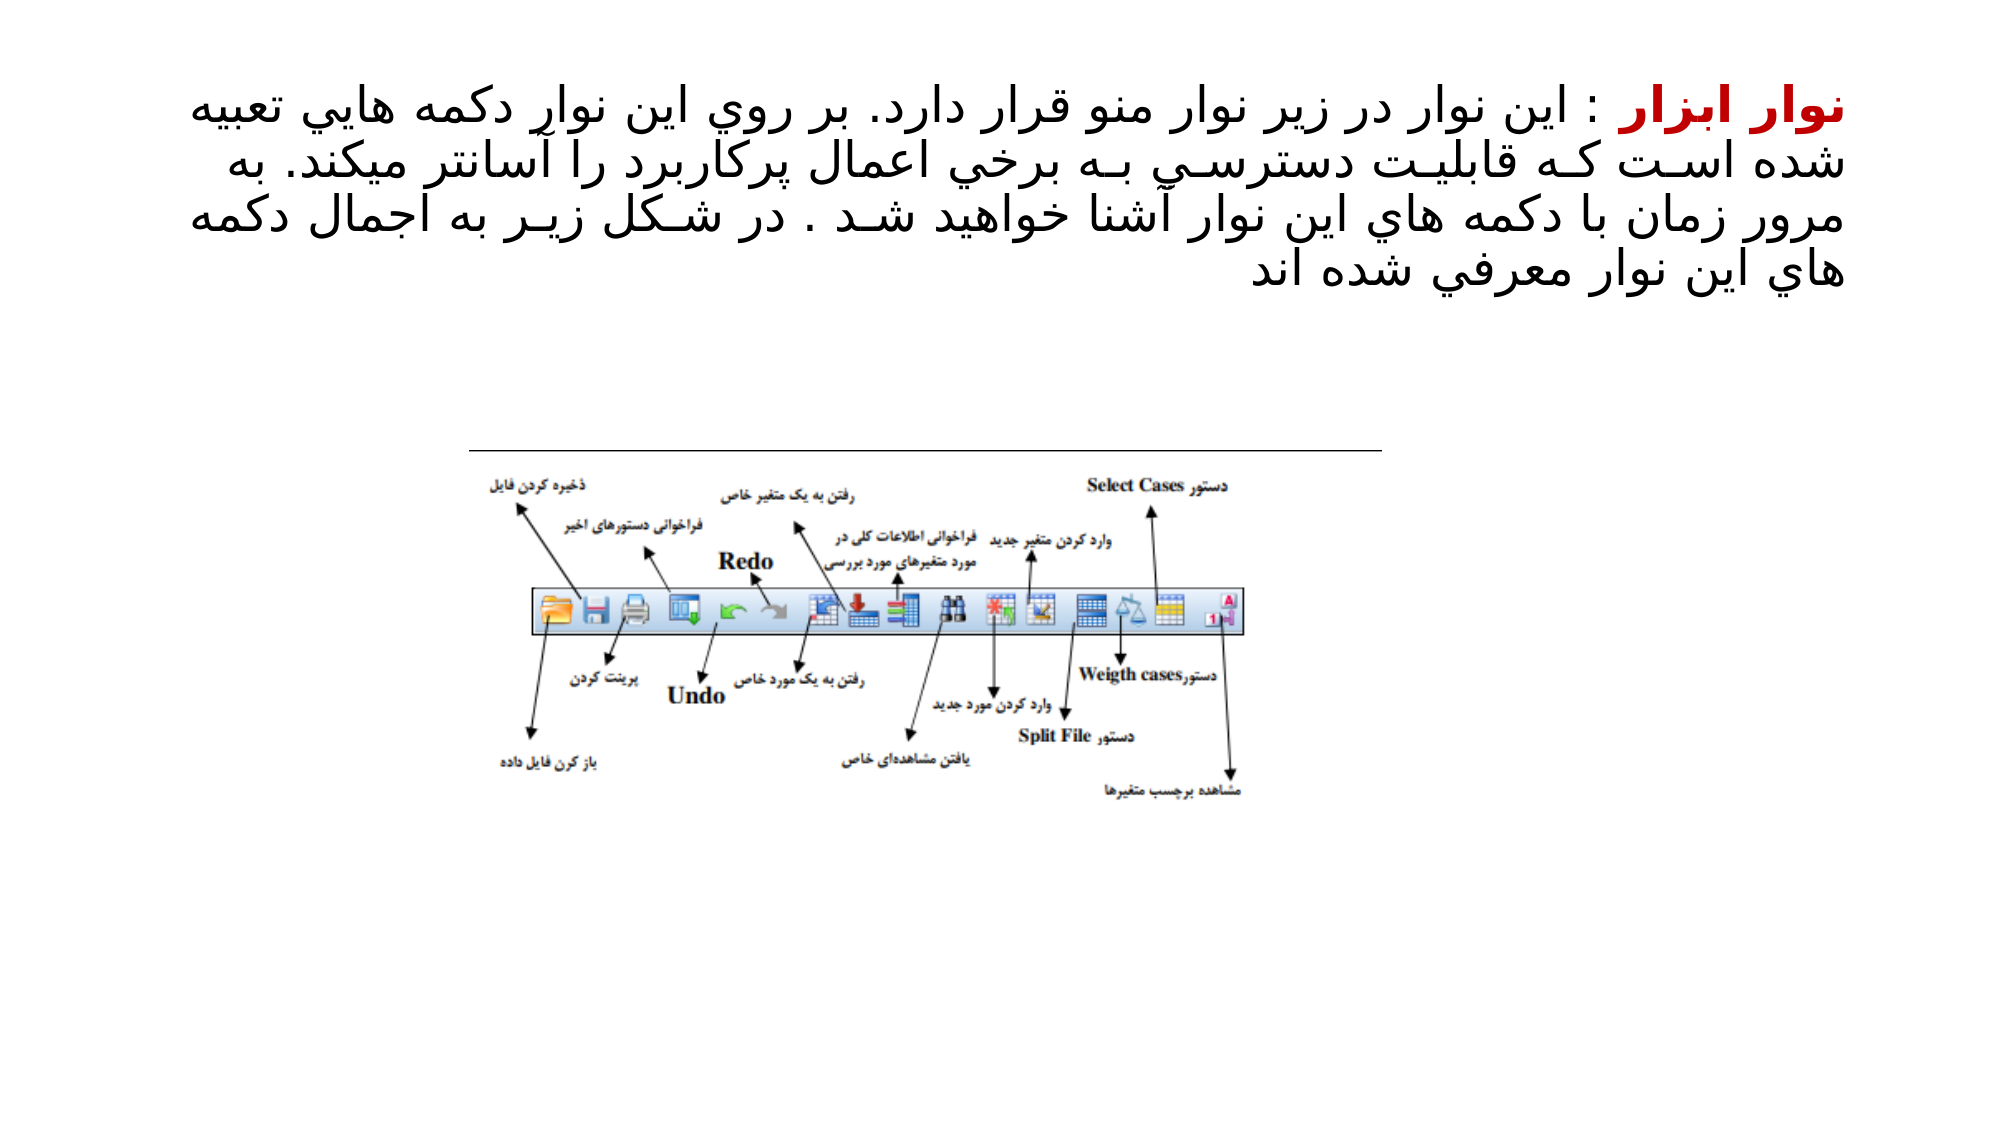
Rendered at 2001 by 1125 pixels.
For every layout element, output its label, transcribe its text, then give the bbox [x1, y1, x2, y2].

picture [469, 450, 1382, 810]
list نوار ابزار : اين نوار در زير نوار منو قرار دارد. بر روي اين نوار دكمه هايي تعبيه شده اسـت كـه قابليـت دسترسـي بـه برخي اعمال پركاربرد را آسانتر ميكند. به مرور زمان با دكمه هاي اين نوار آشنا خواهيد شـد . در شـكل زيـر به اجمال دكمه هاي اين نوار معرفي شده اند [139, 72, 1863, 1014]
